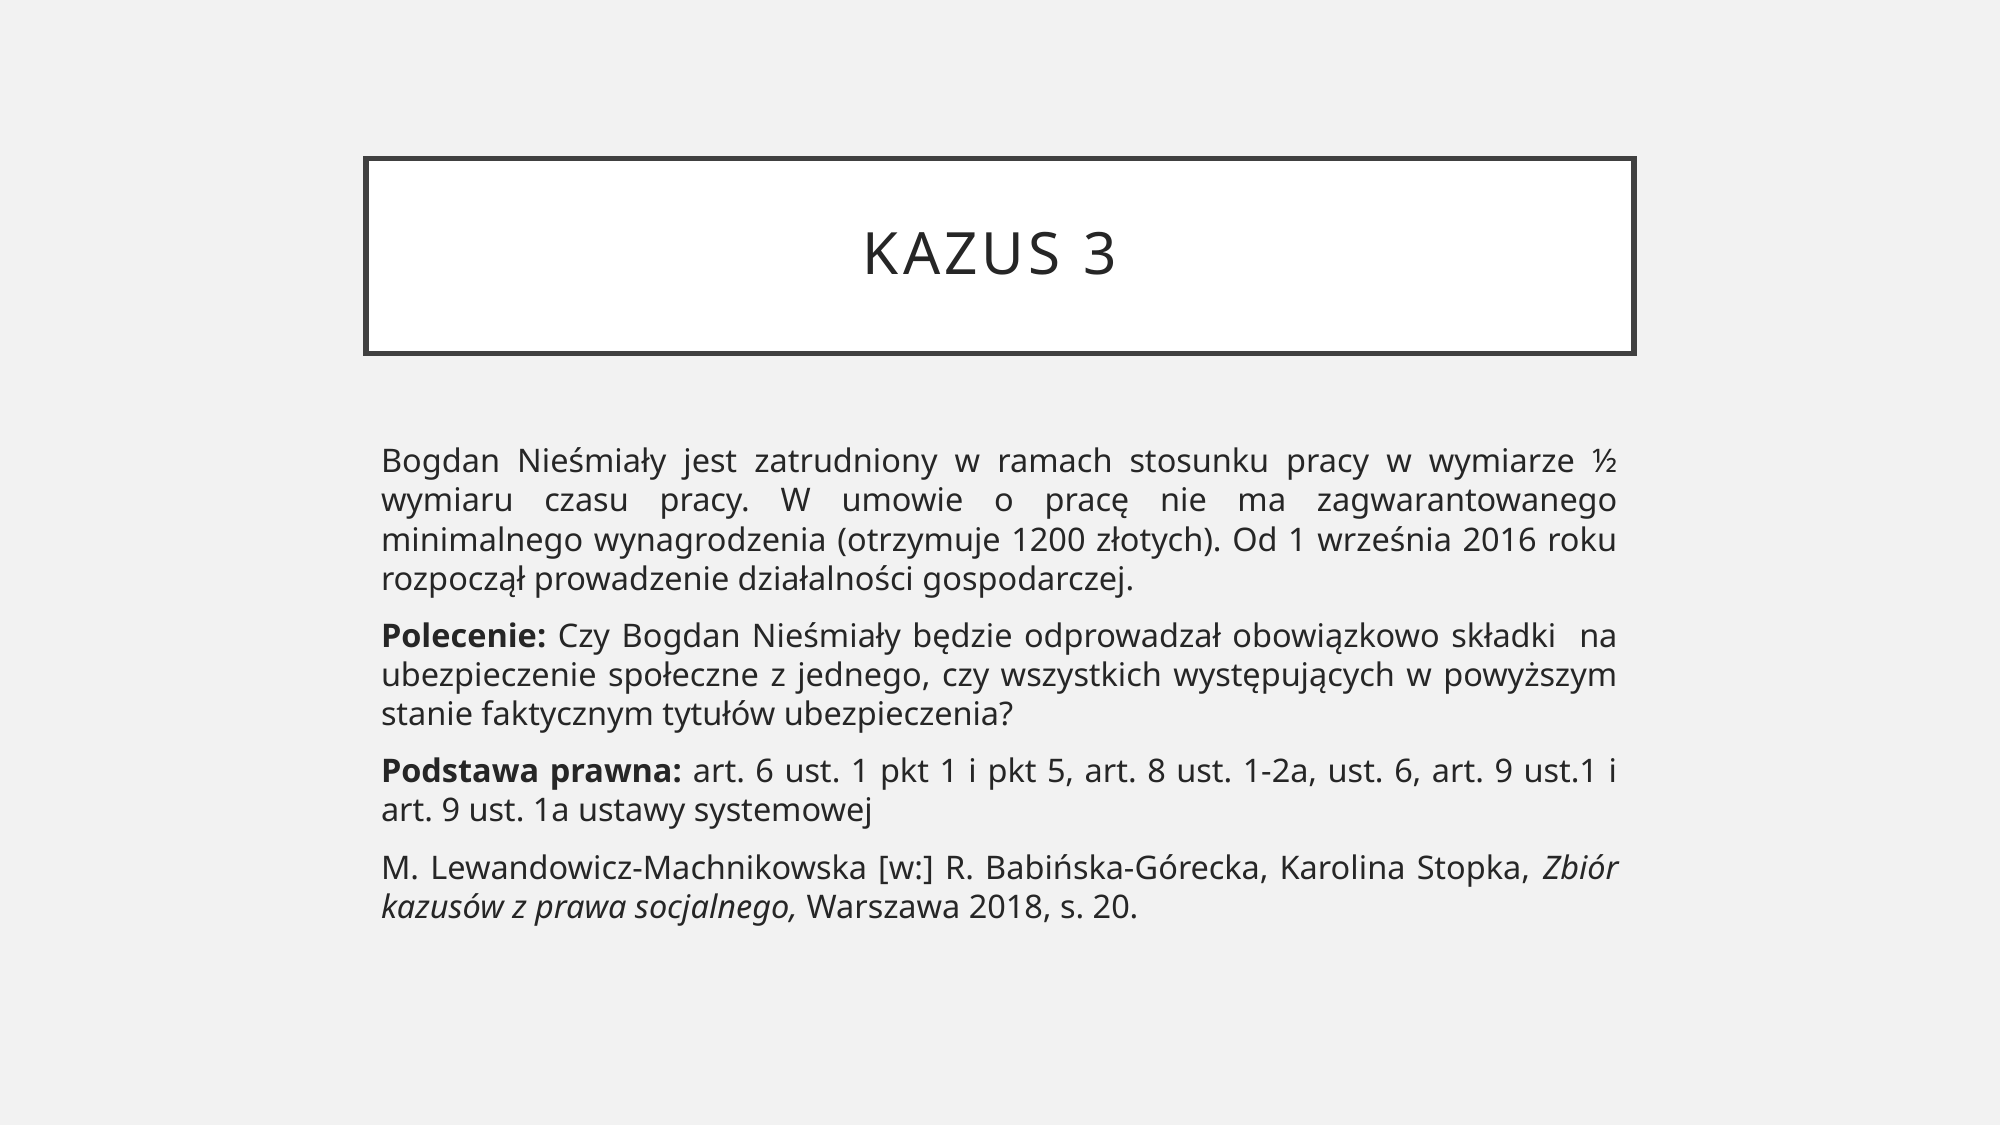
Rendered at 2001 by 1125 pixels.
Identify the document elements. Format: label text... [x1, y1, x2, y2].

title Kazus 3 [363, 156, 1637, 356]
list Bogdan Nieśmiały jest zatrudniony w ramach stosunku pracy w wymiarze ½ wymiaru czasu pracy. W umowie o pracę nie ma zagwarantowanego minimalnego wynagrodzenia (otrzymuje 1200 złotych). Od 1 września 2016 roku rozpoczął prowadzenie działalności gospodarczej. Polecenie: Czy Bogdan Nieśmiały będzie odprowadzał obowiązkowo składki na ubezpieczenie społeczne z jednego, czy wszystkich występujących w powyższym stanie faktycznym tytułów ubezpieczenia? Podstawa prawna: art. 6 ust. 1 pkt 1 i pkt 5, art. 8 ust. 1-2a, ust. 6, art. 9 ust.1 i art. 9 ust. 1a ustawy systemowej M. Lewandowicz-Machnikowska [w:] R. Babińska-Górecka, Karolina Stopka, Zbiór kazusów z prawa socjalnego, Warszawa 2018, s. 20. [366, 432, 1634, 942]
